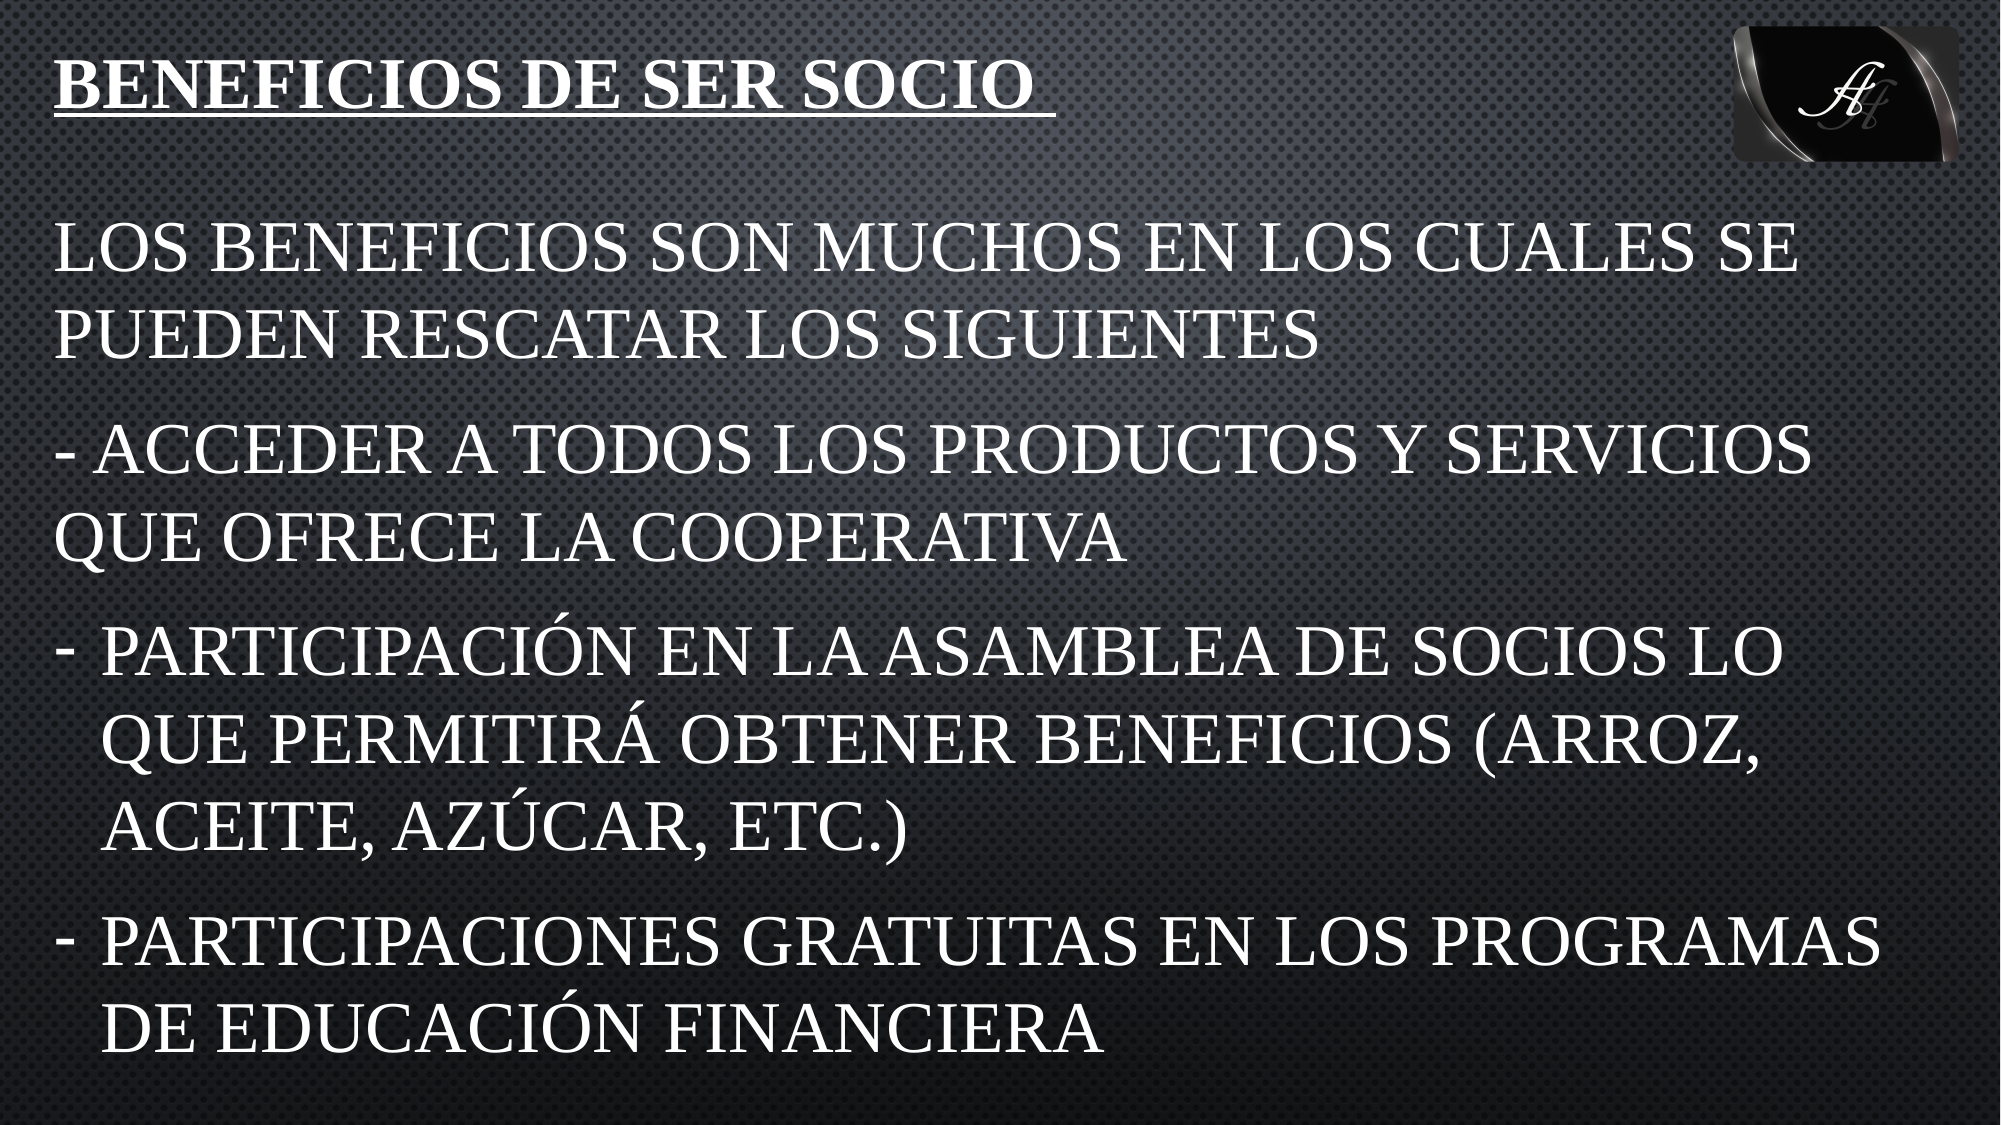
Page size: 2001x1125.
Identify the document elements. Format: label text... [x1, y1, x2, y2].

title Beneficios de ser socio [38, 26, 1716, 133]
picture [1733, 26, 1960, 162]
list LOS BENEFICIOS SON MUCHOS EN LOS CUALES SE PUEDEN RESCATAR LOS SIGUIENTES - Acceder a todos los productos y servicios que ofrece la cooperativa Participación en la Asamblea de socios lo que permitirá obtener beneficios (Arroz, aceite, Azúcar, etc.) Participaciones gratuitas en los programas de educación financiera [38, 306, 1944, 1075]
